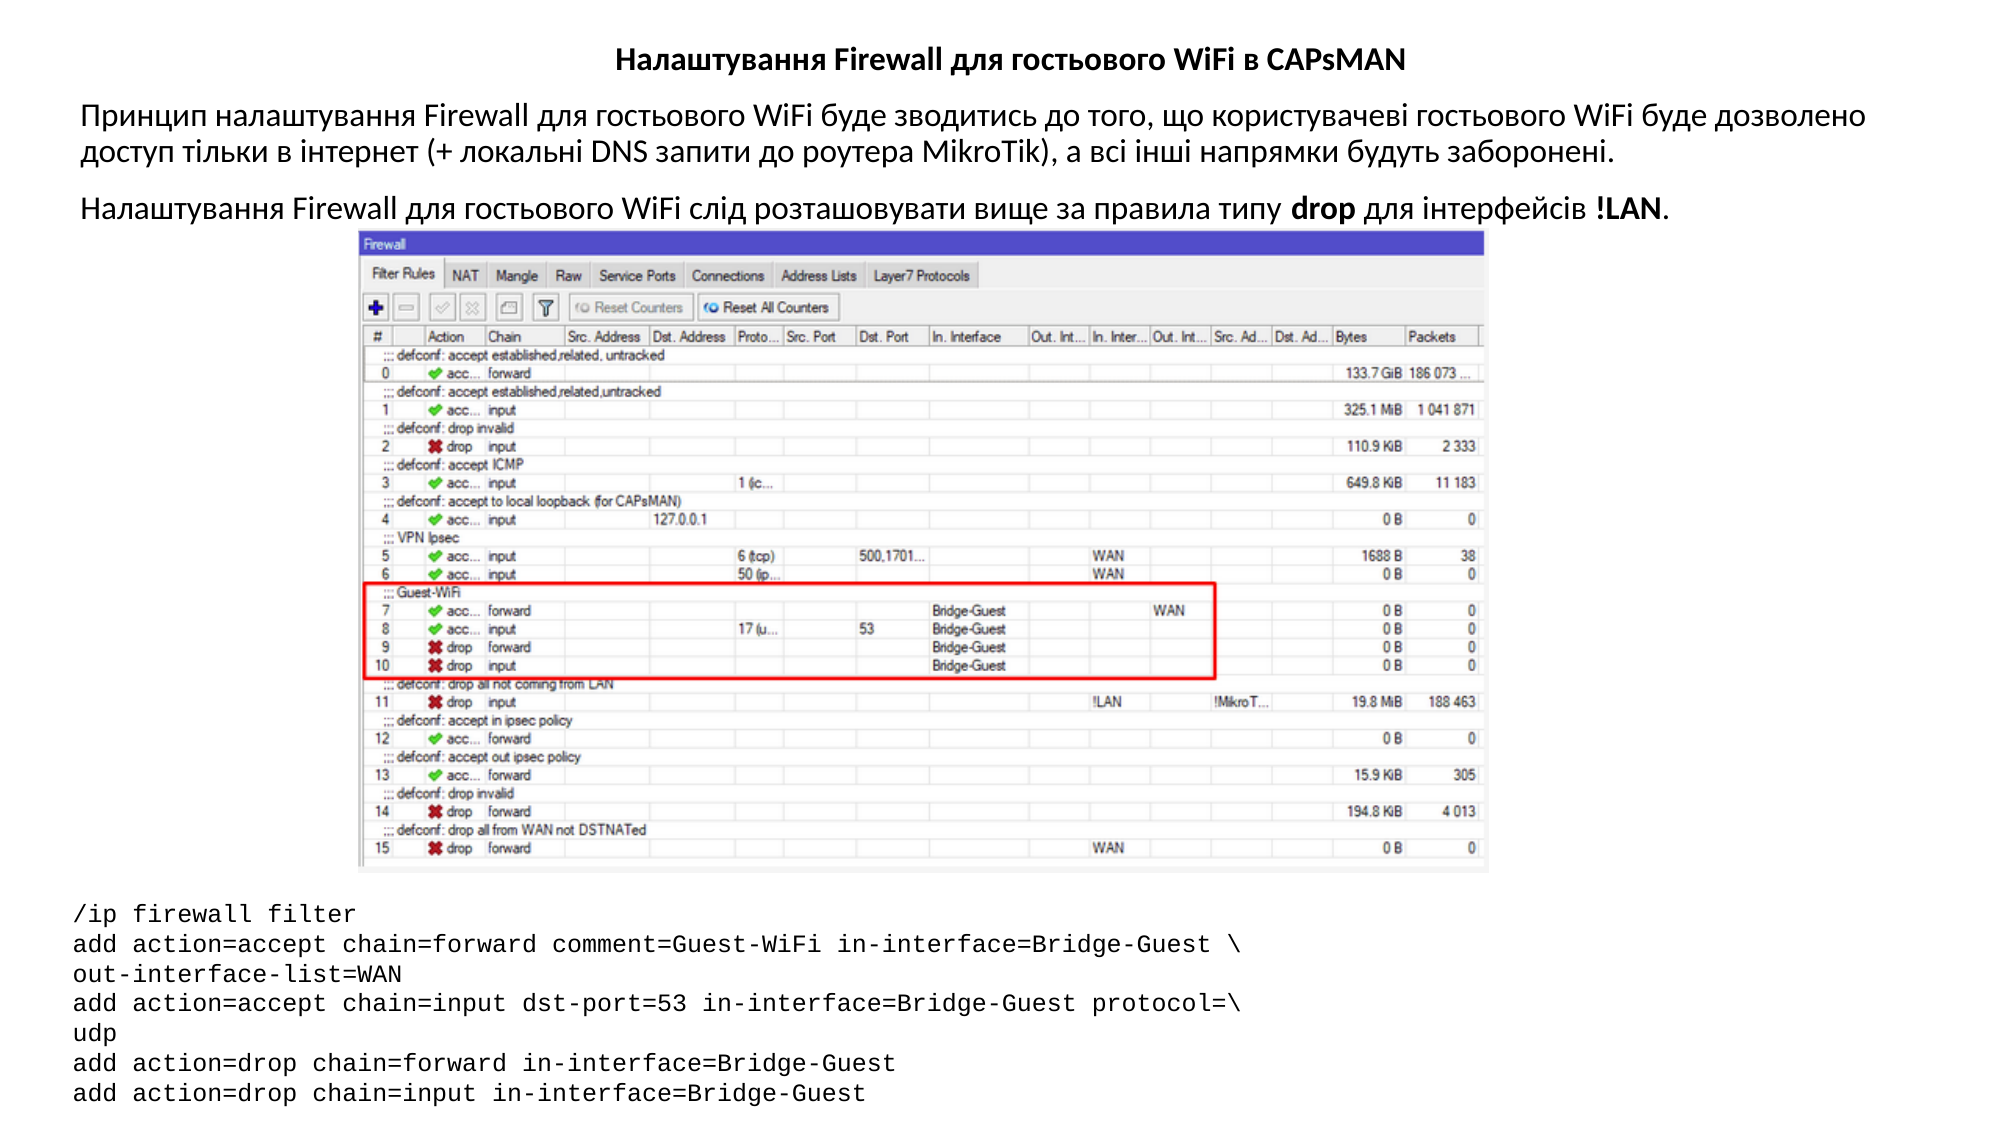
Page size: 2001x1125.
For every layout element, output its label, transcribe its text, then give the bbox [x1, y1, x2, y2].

picture [358, 228, 1489, 873]
list Налаштування Firewall для гостьового WiFi в CAPsMAN Принцип налаштування Firewall для гостьового WiFi буде зводитись до того, що користувачеві гостьового WiFi буде дозволено доступ тільки в інтернет (+ локальні DNS запити до роутера MikroTik), а всі інші напрямки будуть заборонені. Налаштування Firewall для гостьового WiFi слід розташовувати вище за правила типу drop для інтерфейсів !LAN. [65, 34, 1965, 1067]
text_box /ip firewall filter add action=accept chain=forward comment=Guest-WiFi in-interface=Bridge-Guest \ out-interface-list=WAN add action=accept chain=input dst-port=53 in-interface=Bridge-Guest protocol=\ udp add action=drop chain=forward in-interface=Bridge-Guest add action=drop chain=input in-interface=Bridge-Guest [57, 889, 1273, 1115]
